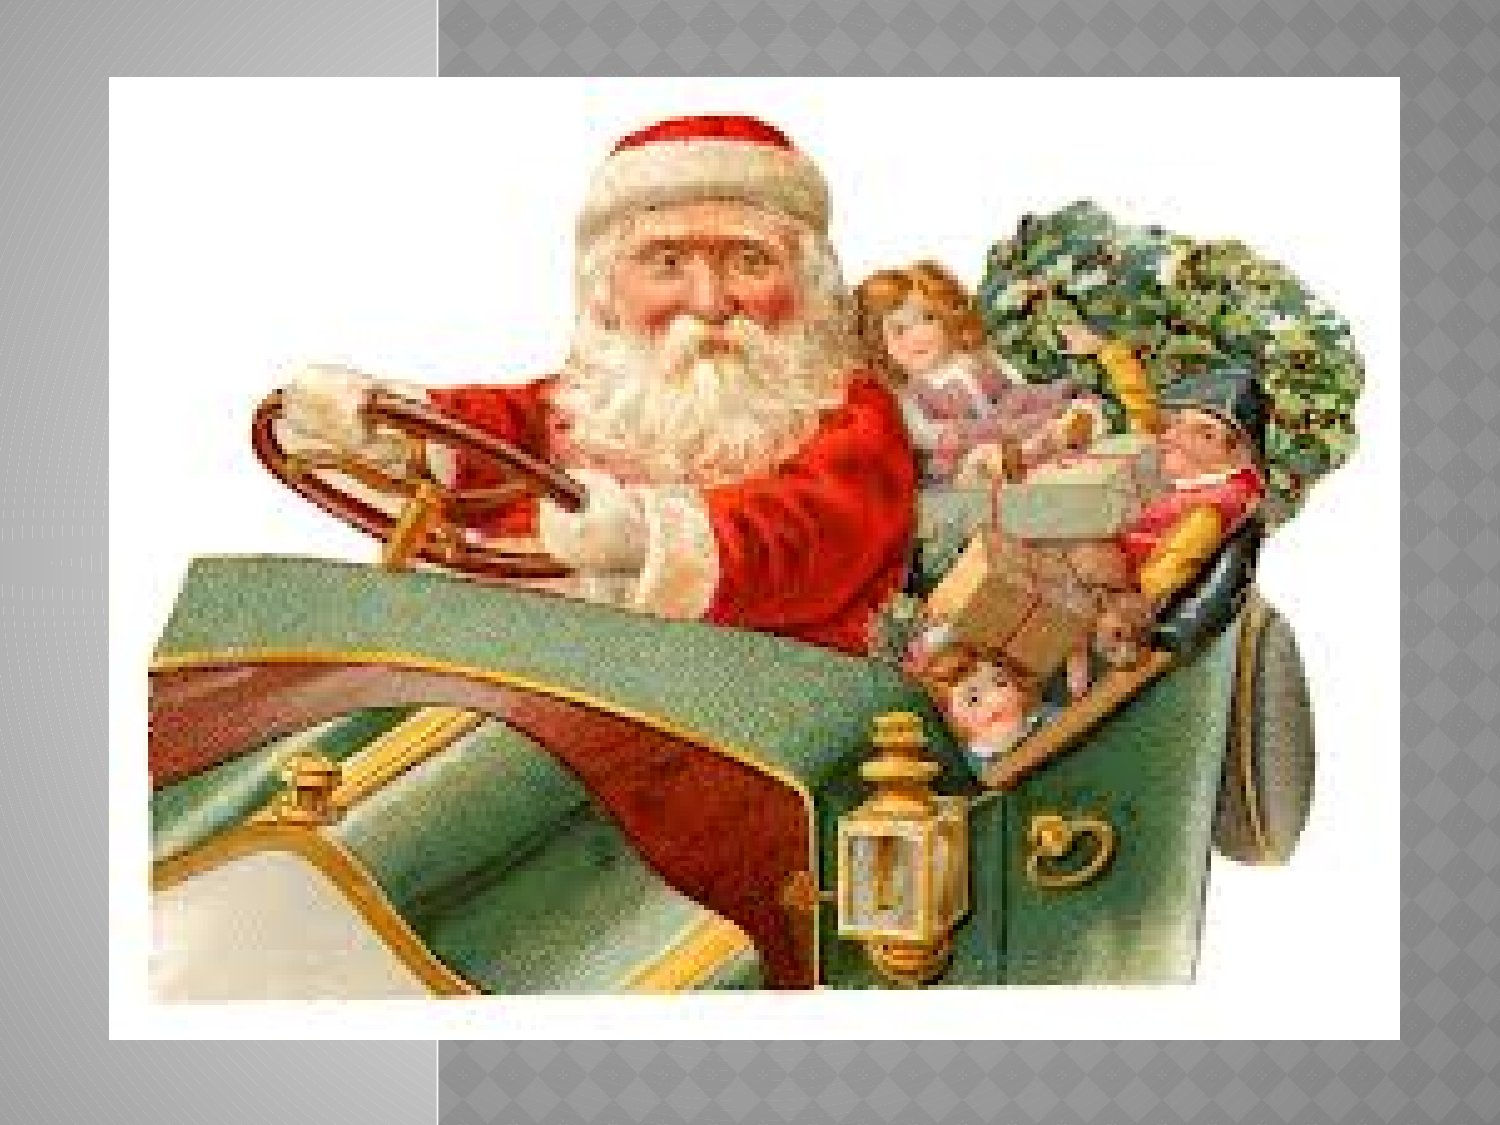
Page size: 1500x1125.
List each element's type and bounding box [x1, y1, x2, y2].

picture [109, 76, 1401, 1041]
